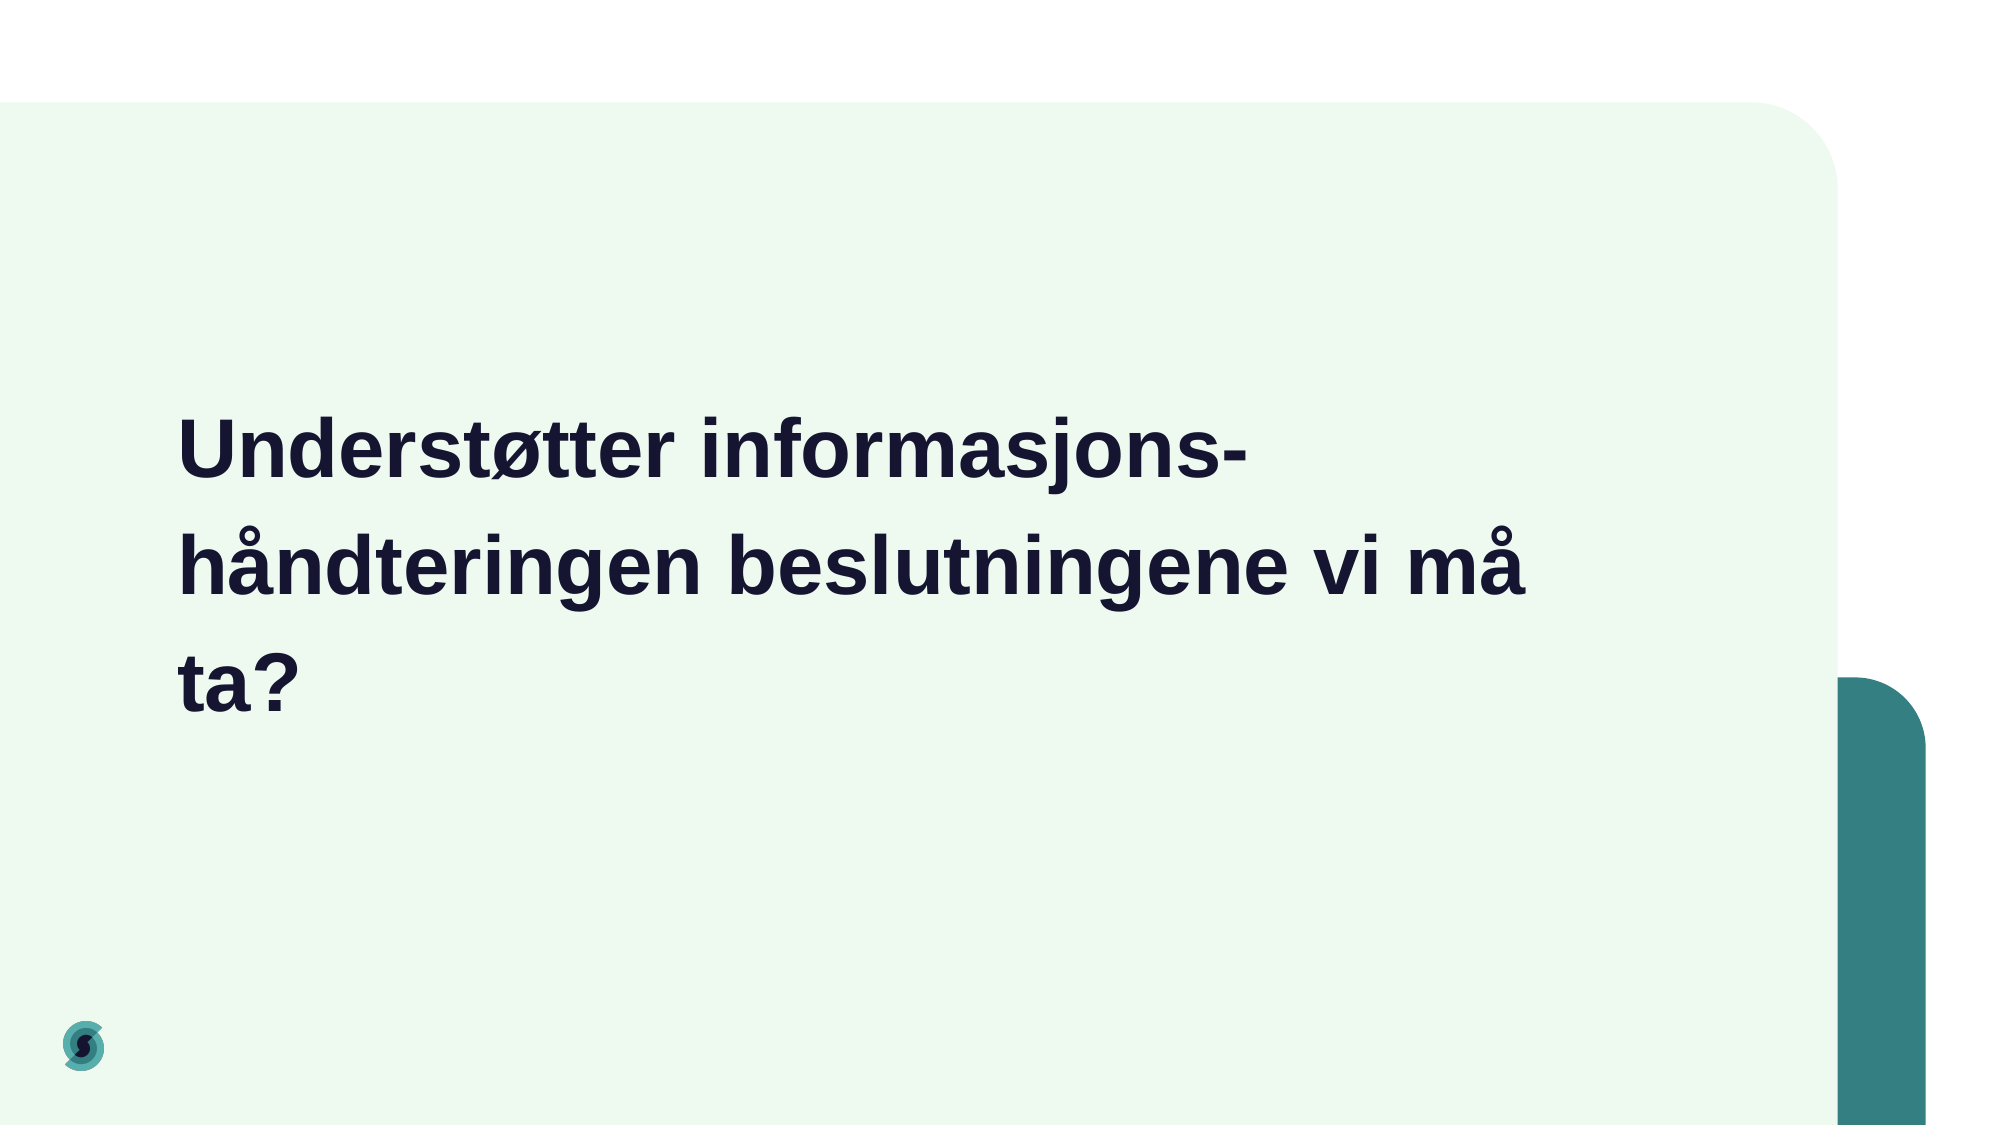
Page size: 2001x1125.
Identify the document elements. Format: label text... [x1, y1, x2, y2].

title Understøtter informasjons-håndteringen beslutningene vi må ta? [162, 173, 1684, 932]
picture [63, 1021, 104, 1071]
